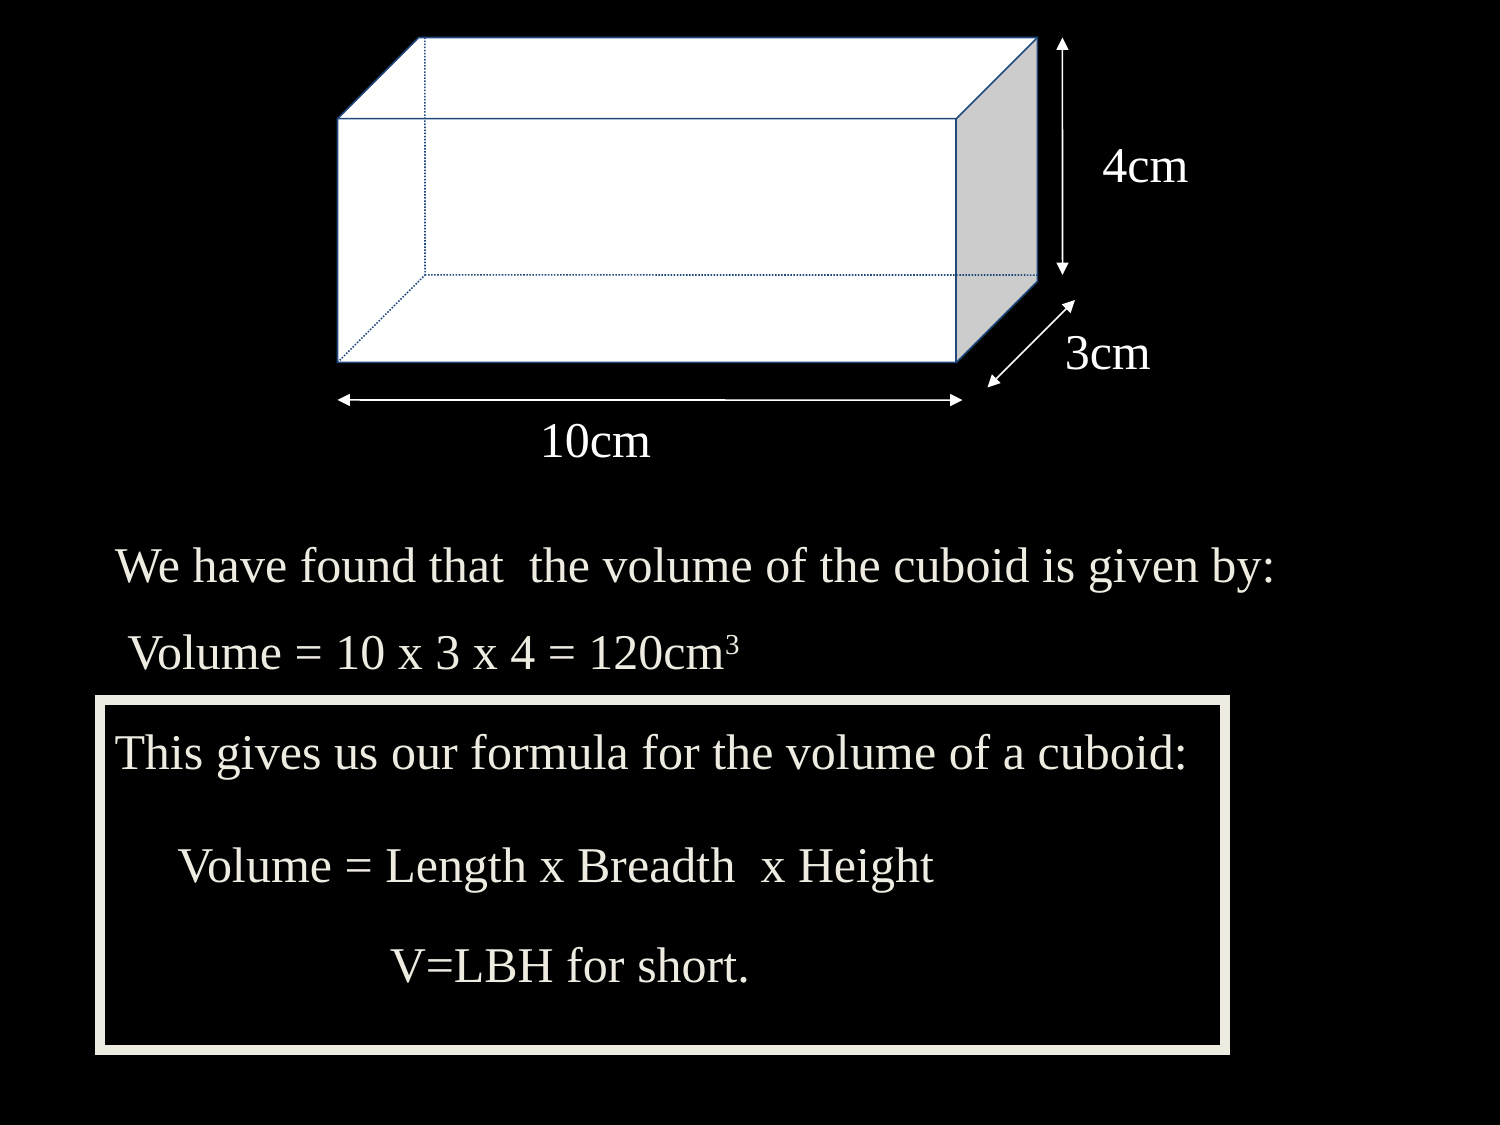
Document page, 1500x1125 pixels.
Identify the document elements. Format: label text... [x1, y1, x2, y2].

text_box [99, 699, 1225, 1050]
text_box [337, 37, 1226, 476]
text_box We have found that the volume of the cuboid is given by: [99, 524, 1338, 600]
text_box Volume = 10 x 3 x 4 = 120cm3 [112, 612, 788, 688]
